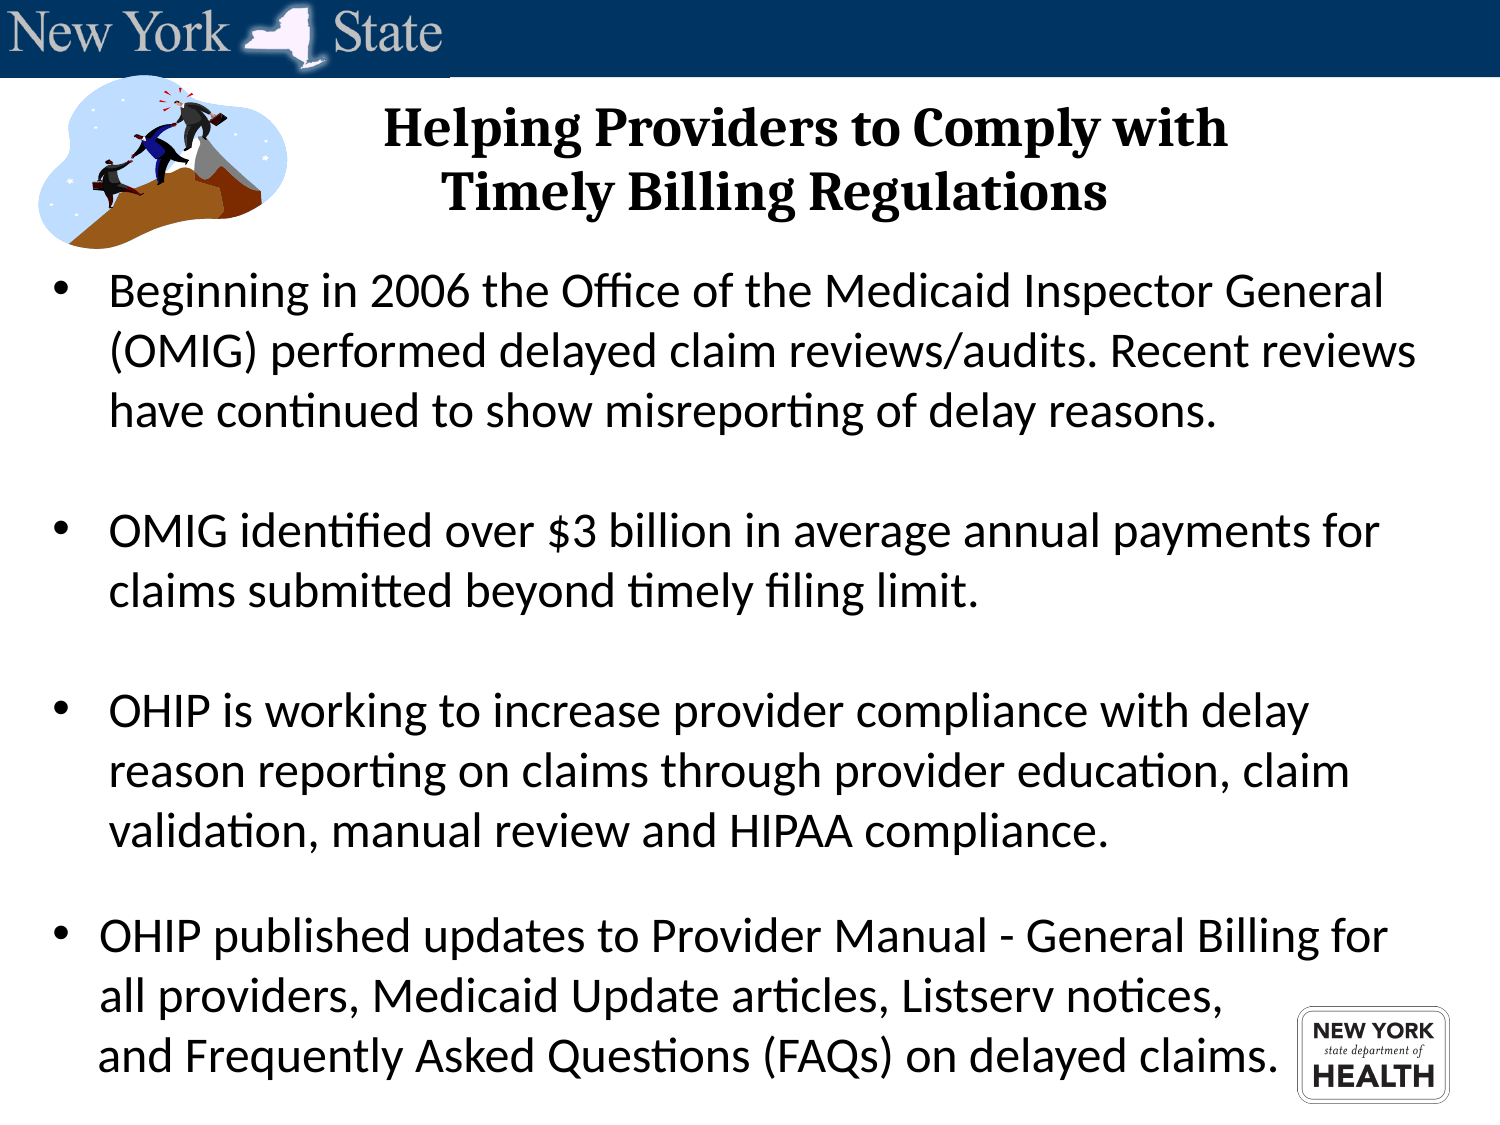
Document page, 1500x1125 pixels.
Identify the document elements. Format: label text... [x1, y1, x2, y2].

picture [1297, 1006, 1450, 1104]
text_box Beginning in 2006 the Office of the Medicaid Inspector General (OMIG) performed delayed claim reviews/audits. Recent reviews have continued to show misreporting of delay reasons. OMIG identified over $3 billion in average annual payments for claims submitted beyond timely filing limit. OHIP is working to increase provider compliance with delay reason reporting on claims through provider education, claim validation, manual review and HIPAA compliance. OHIP published updates to Provider Manual - General Billing for all providers, Medicaid Update articles, Listserv notices, and Frequently Asked Questions (FAQs) on delayed claims. [37, 249, 1438, 1090]
picture [0, 0, 450, 251]
title Helping Providers to Comply with Timely Billing Regulations [291, 87, 1426, 233]
